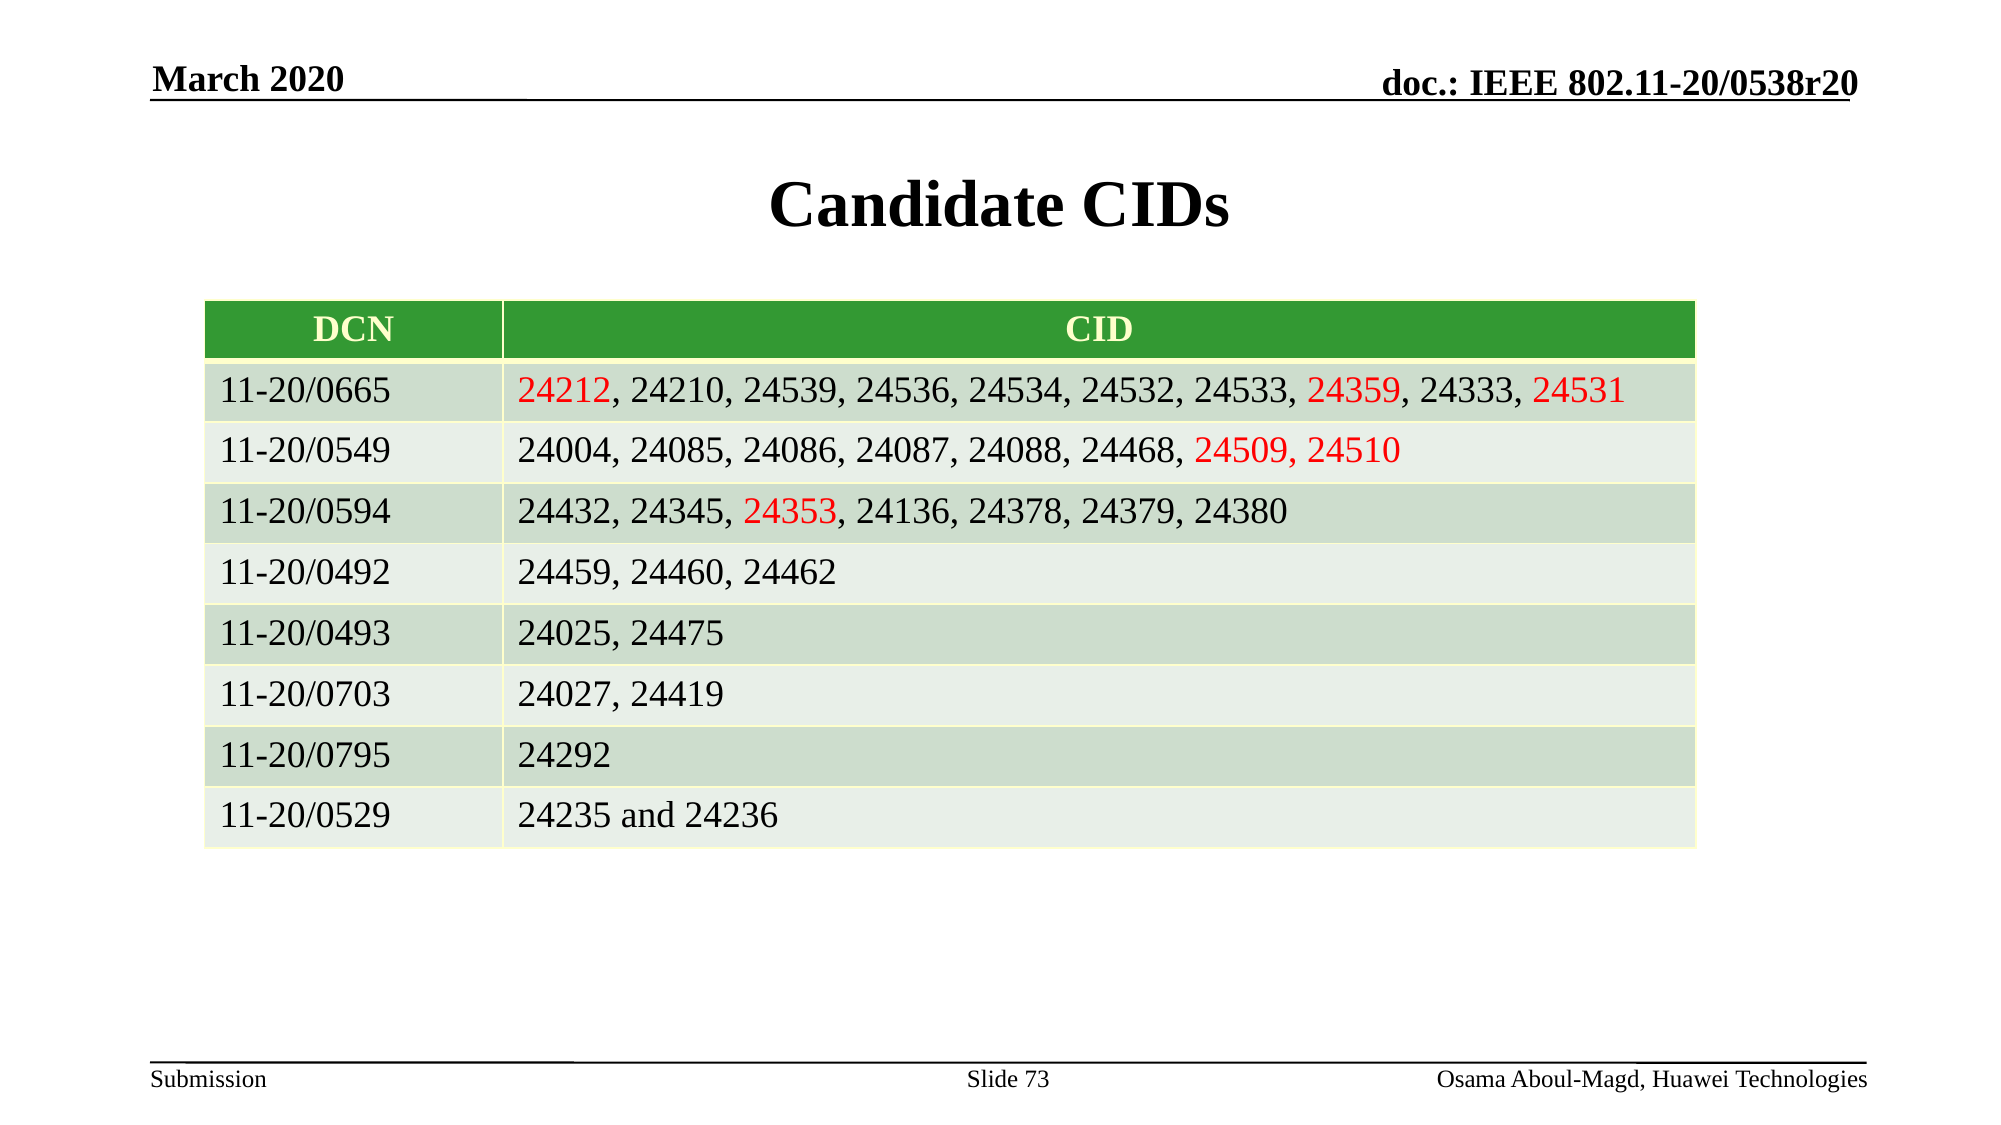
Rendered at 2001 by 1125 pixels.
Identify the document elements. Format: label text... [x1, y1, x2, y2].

table_cell 24025, 24475 [504, 605, 1695, 664]
title Candidate CIDs [149, 112, 1850, 288]
table_cell 11-20/0493 [205, 605, 502, 664]
table_cell 24027, 24419 [504, 666, 1695, 725]
table_cell 24235 and 24236 [504, 788, 1695, 847]
slide_number Slide 73 [950, 1061, 1067, 1123]
table_cell 11-20/0795 [205, 727, 502, 786]
table_cell 24292 [504, 727, 1695, 786]
table_cell 24212, 24210, 24539, 24536, 24534, 24532, 24533, 24359, 24333, 24531 [504, 364, 1695, 421]
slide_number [152, 54, 563, 100]
table_header CID [504, 301, 1695, 358]
table_cell 24432, 24345, 24353, 24136, 24378, 24379, 24380 [504, 484, 1695, 543]
table_cell 11-20/0492 [205, 544, 502, 603]
table_cell 24459, 24460, 24462 [504, 544, 1695, 603]
table_cell 11-20/0665 [205, 364, 502, 421]
table_header DCN [205, 301, 502, 358]
table_cell 11-20/0529 [205, 788, 502, 847]
table_cell 11-20/0594 [205, 484, 502, 543]
table_cell 11-20/0703 [205, 666, 502, 725]
footer Osama Aboul-Magd, Huawei Technologies [1171, 1061, 1869, 1093]
table_cell 24004, 24085, 24086, 24087, 24088, 24468, 24509, 24510 [504, 423, 1695, 482]
table_cell 11-20/0549 [205, 423, 502, 482]
